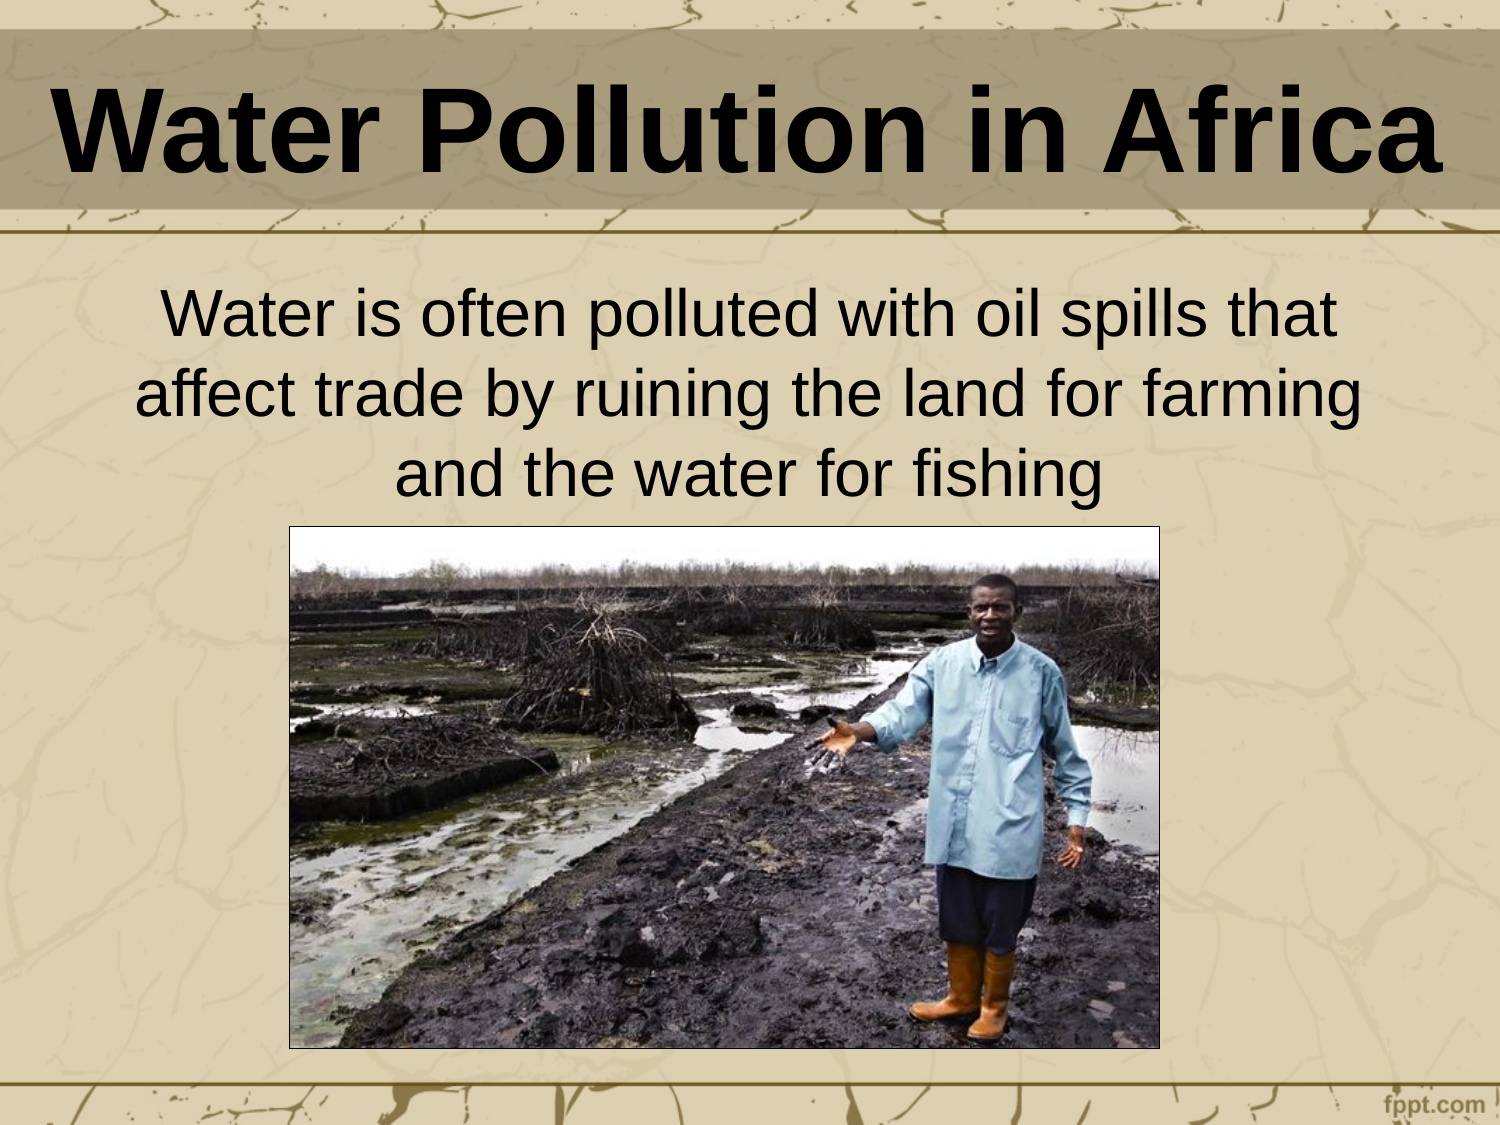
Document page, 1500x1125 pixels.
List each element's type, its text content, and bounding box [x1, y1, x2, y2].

list Water is often polluted with oil spills that affect trade by ruining the land for farming and the water for fishing [75, 262, 1425, 551]
picture [0, 0, 1500, 1125]
title Water Pollution in Africa [9, 30, 1486, 219]
